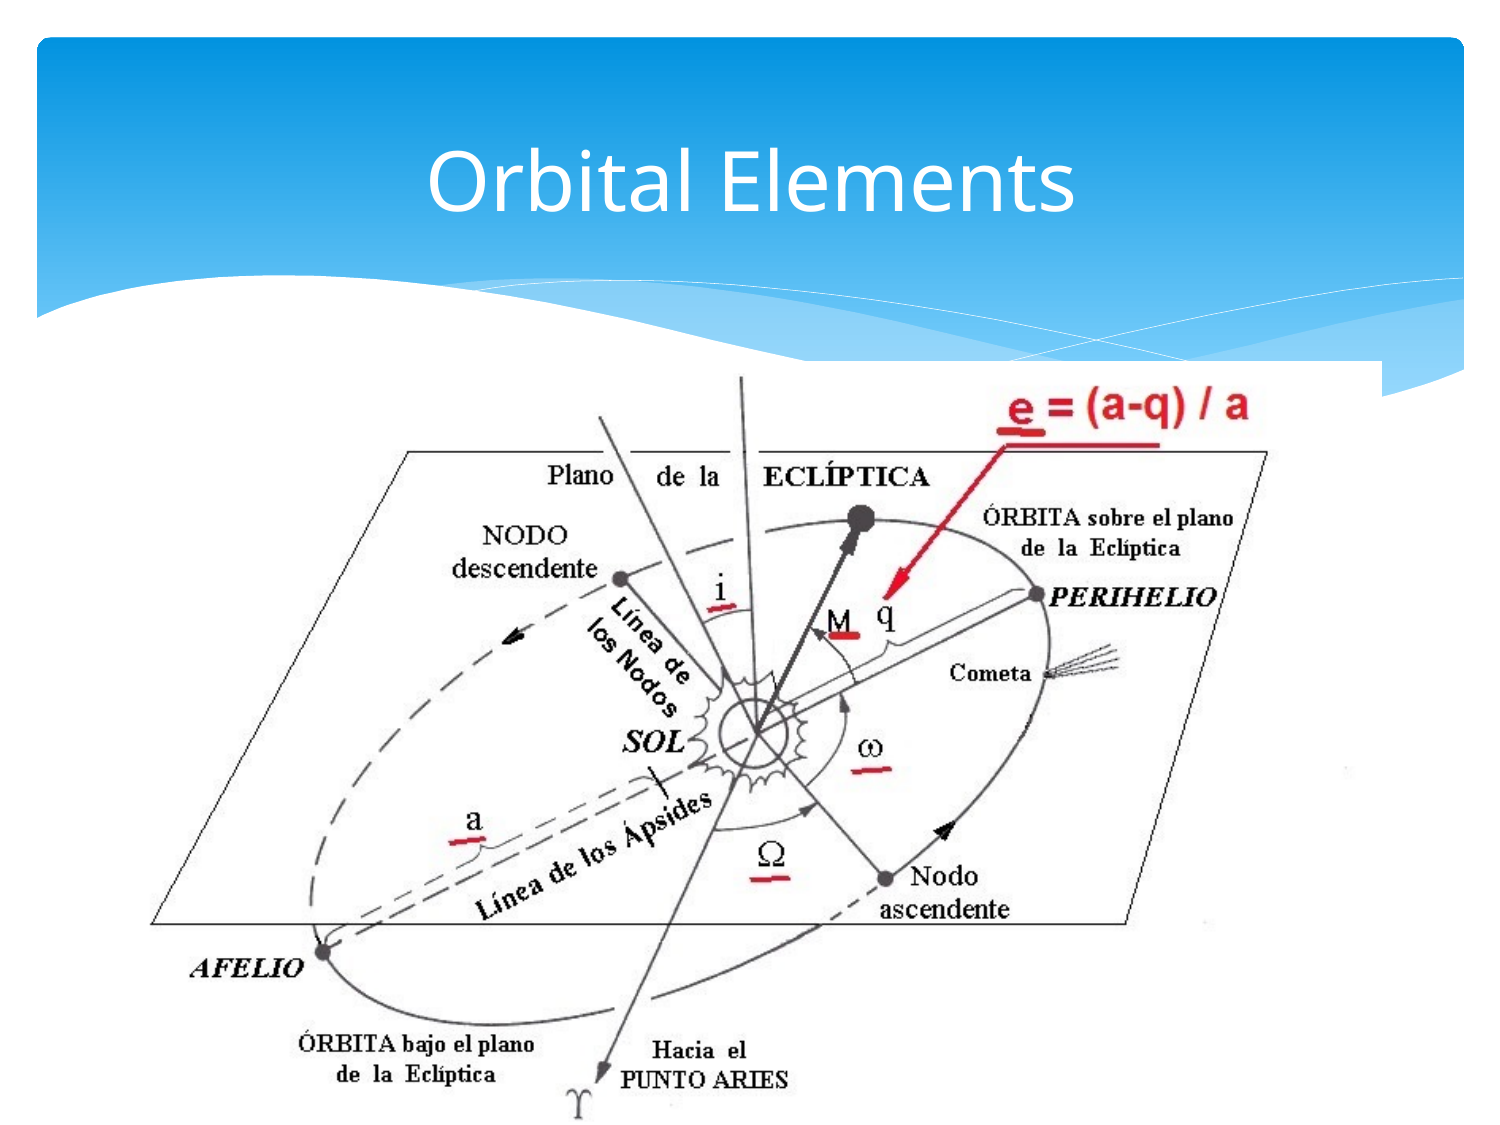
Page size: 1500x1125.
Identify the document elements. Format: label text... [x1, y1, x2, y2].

title Orbital Elements [76, 113, 1428, 243]
picture [125, 361, 1382, 1125]
